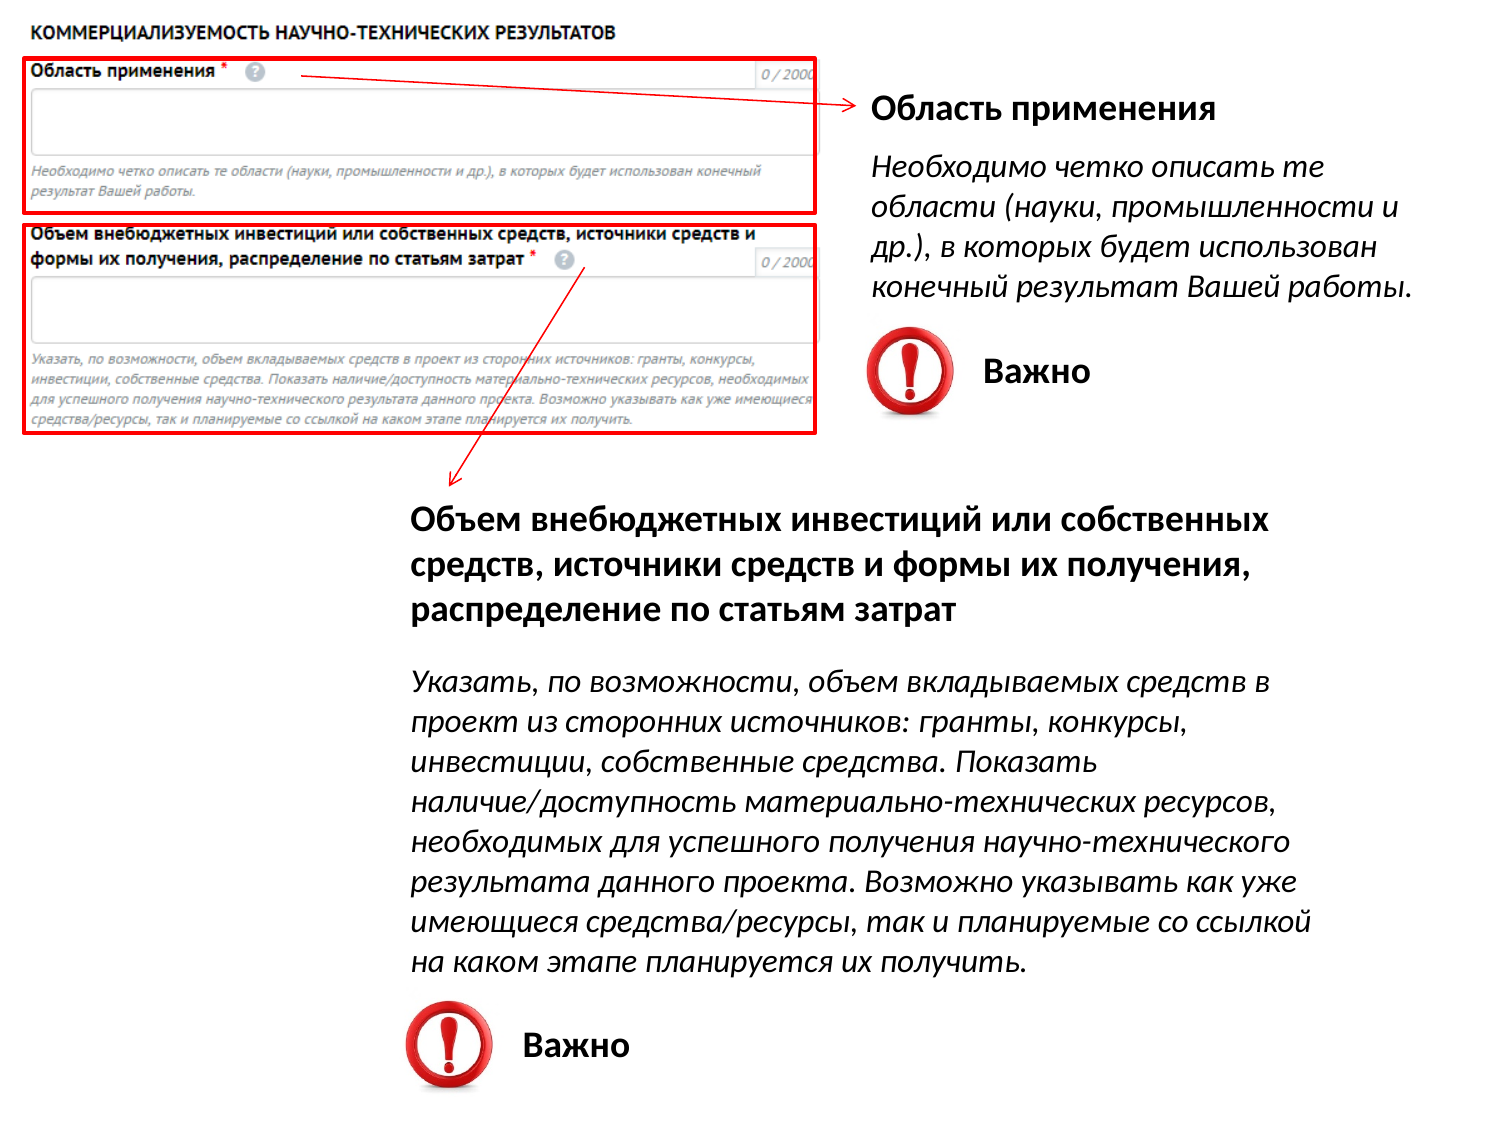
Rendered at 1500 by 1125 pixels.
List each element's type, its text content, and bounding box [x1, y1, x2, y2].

text_box Важно [530, 1012, 674, 1073]
text_box Важно [991, 339, 1134, 399]
picture [371, 987, 526, 1104]
text_box Объем внебюджетных инвестиций или собственных средств, источники средств и формы их получения, распределение по статьям затрат [395, 486, 1348, 637]
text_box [448, 266, 585, 487]
text_box Необходимо четко описать те области (науки, промышленности и др.), в которых будет использован конечный результат Вашей работы. [856, 136, 1447, 311]
picture [16, 6, 987, 447]
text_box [300, 75, 857, 107]
text_box Область применения [856, 75, 1459, 136]
text_box Указать, по возможности, объем вкладываемых средств в проект из сторонних источников: гранты, конкурсы, инвестиции, собственные средства. Показать наличие/доступность материально-технических ресурсов, необходимых для успешного получения научно-технического результата данного проекта. Возможно указывать как уже имеющиеся средства/ресурсы, так и планируемые со ссылкой на каком этапе планируется их получить. [395, 652, 1348, 987]
